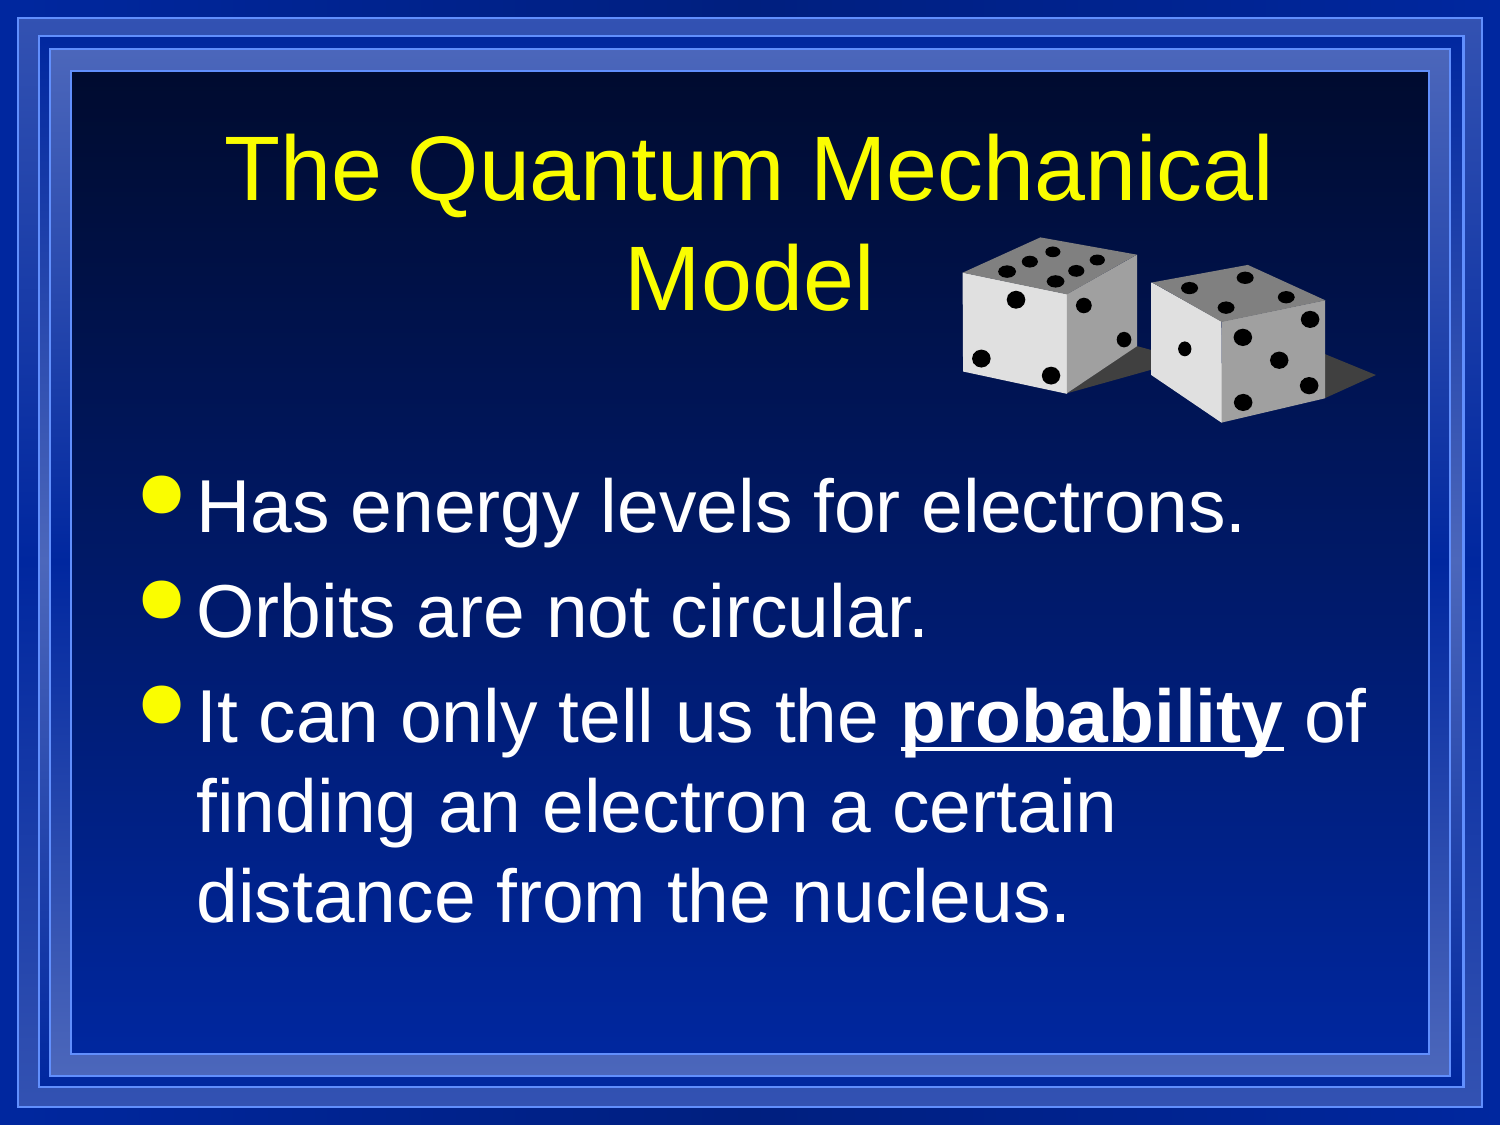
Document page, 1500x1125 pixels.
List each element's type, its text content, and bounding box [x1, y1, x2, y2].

list Has energy levels for electrons. Orbits are not circular. It can only tell us the probability of finding an electron a certain distance from the nucleus. [125, 450, 1388, 1038]
title The Quantum Mechanical Model [112, 101, 1388, 337]
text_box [962, 237, 1377, 426]
